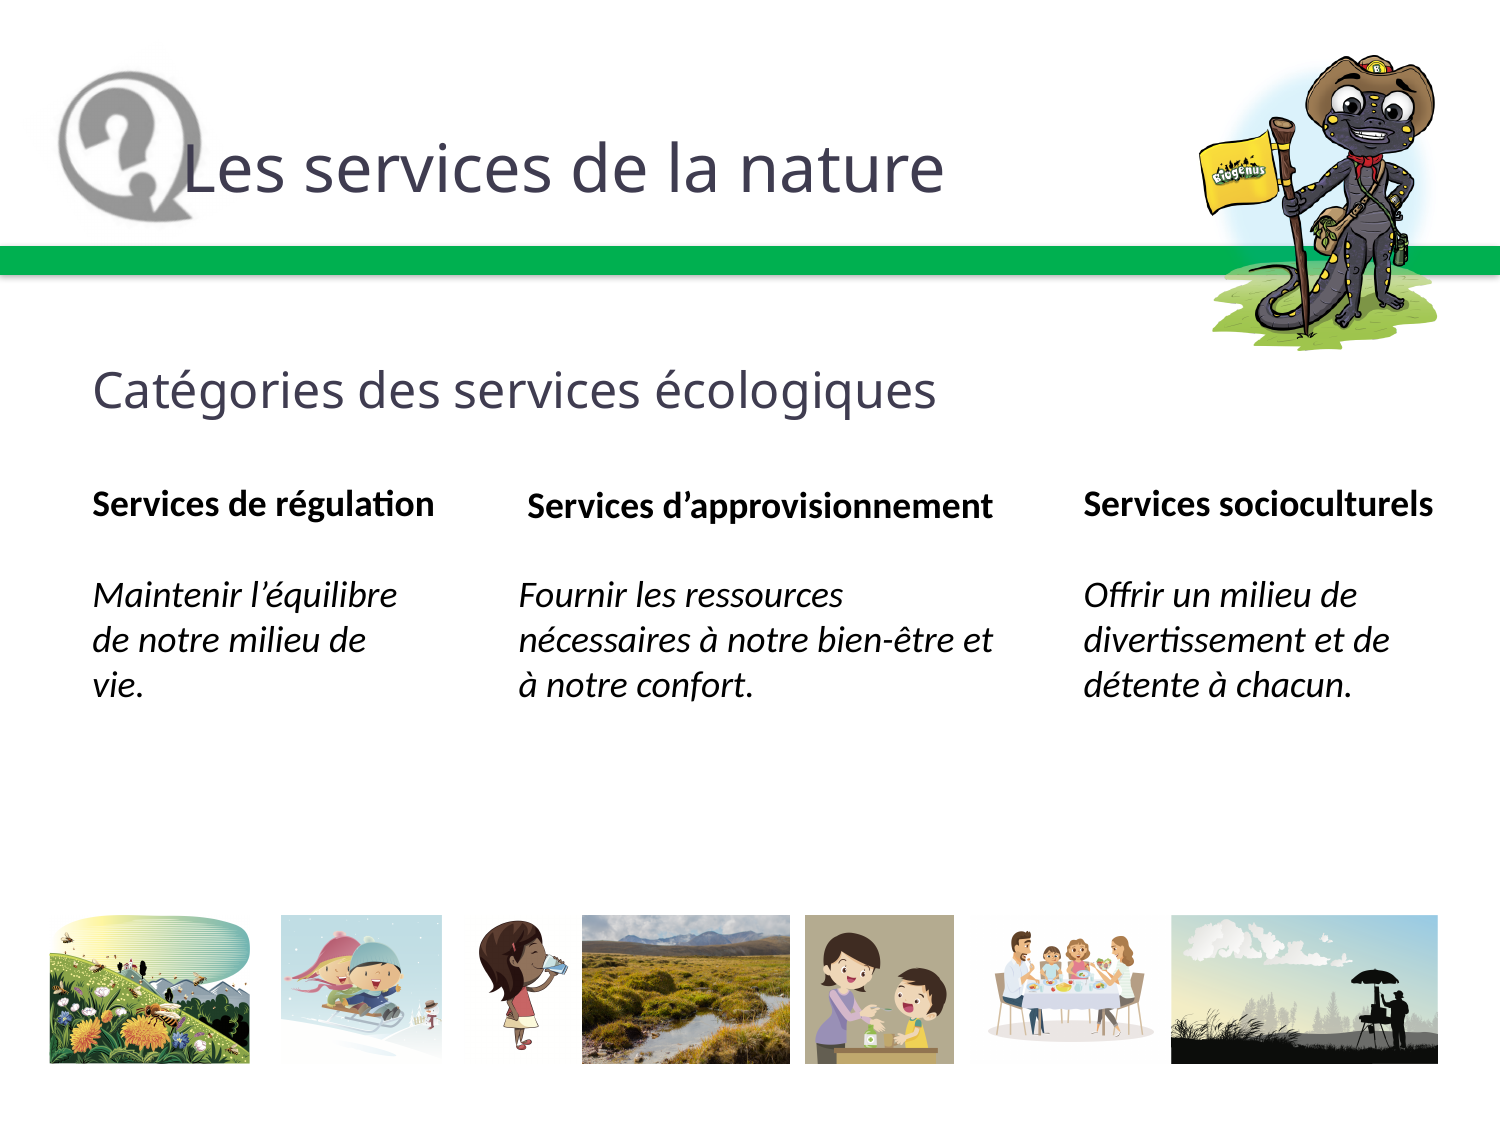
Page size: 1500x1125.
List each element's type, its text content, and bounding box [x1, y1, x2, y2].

text_box Catégories des services écologiques [77, 358, 1237, 471]
text_box Maintenir l’équilibre de notre milieu de vie. [77, 562, 442, 713]
text_box Services socioculturels [1068, 472, 1456, 532]
picture [464, 915, 790, 1064]
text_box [0, 55, 1500, 352]
picture [805, 915, 954, 1064]
text_box Services d’approvisionnement [512, 473, 1013, 534]
picture [970, 915, 1438, 1064]
picture [281, 915, 442, 1064]
text_box Offrir un milieu de divertissement et de détente à chacun. [1068, 562, 1469, 713]
text_box Services de régulation [77, 472, 542, 532]
text_box Fournir les ressources nécessaires à notre bien-être et à notre confort. [503, 562, 1013, 713]
picture [48, 915, 250, 1064]
